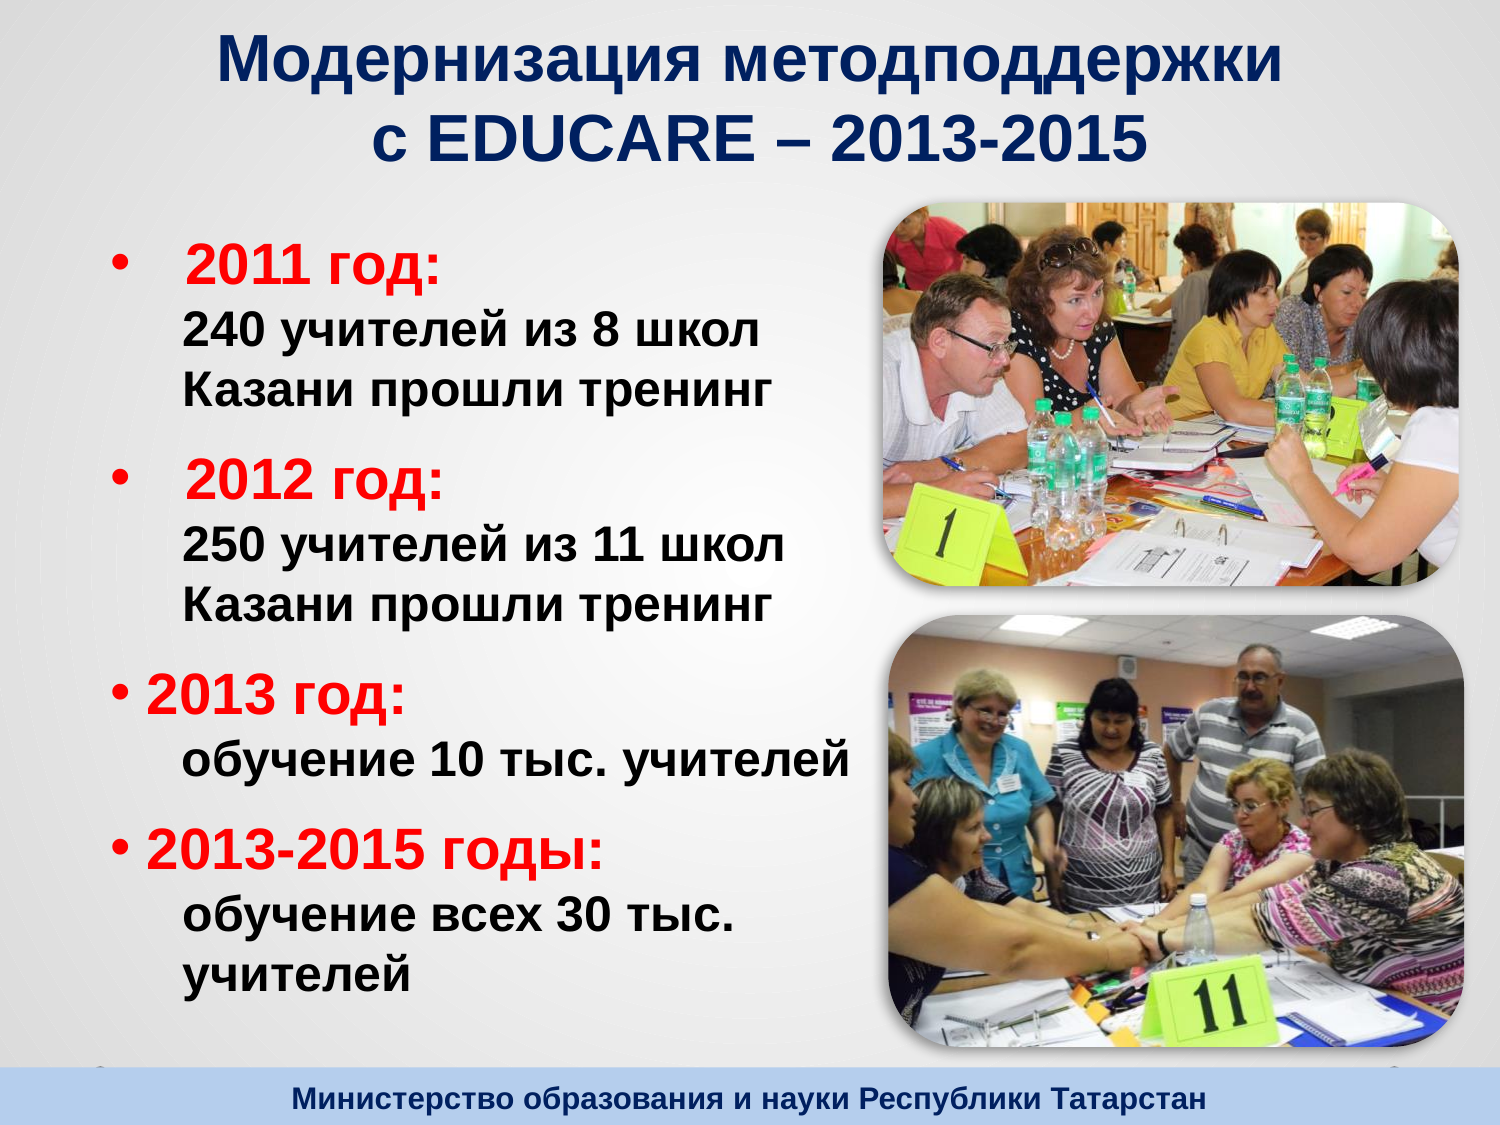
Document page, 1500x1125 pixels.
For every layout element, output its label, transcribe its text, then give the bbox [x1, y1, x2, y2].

text_box 2011 год: 240 учителей из 8 школ Казани прошли тренинг 2012 год: 250 учителей из 11 школ Казани прошли тренинг 2013 год: обучение 10 тыс. учителей 2013-2015 годы: обучение всех 30 тыс. учителей [95, 218, 869, 1009]
picture [882, 202, 1460, 587]
picture [887, 614, 1465, 1048]
title Модернизация методподдержки с EDUCARE – 2013-2015 [85, 0, 1436, 187]
